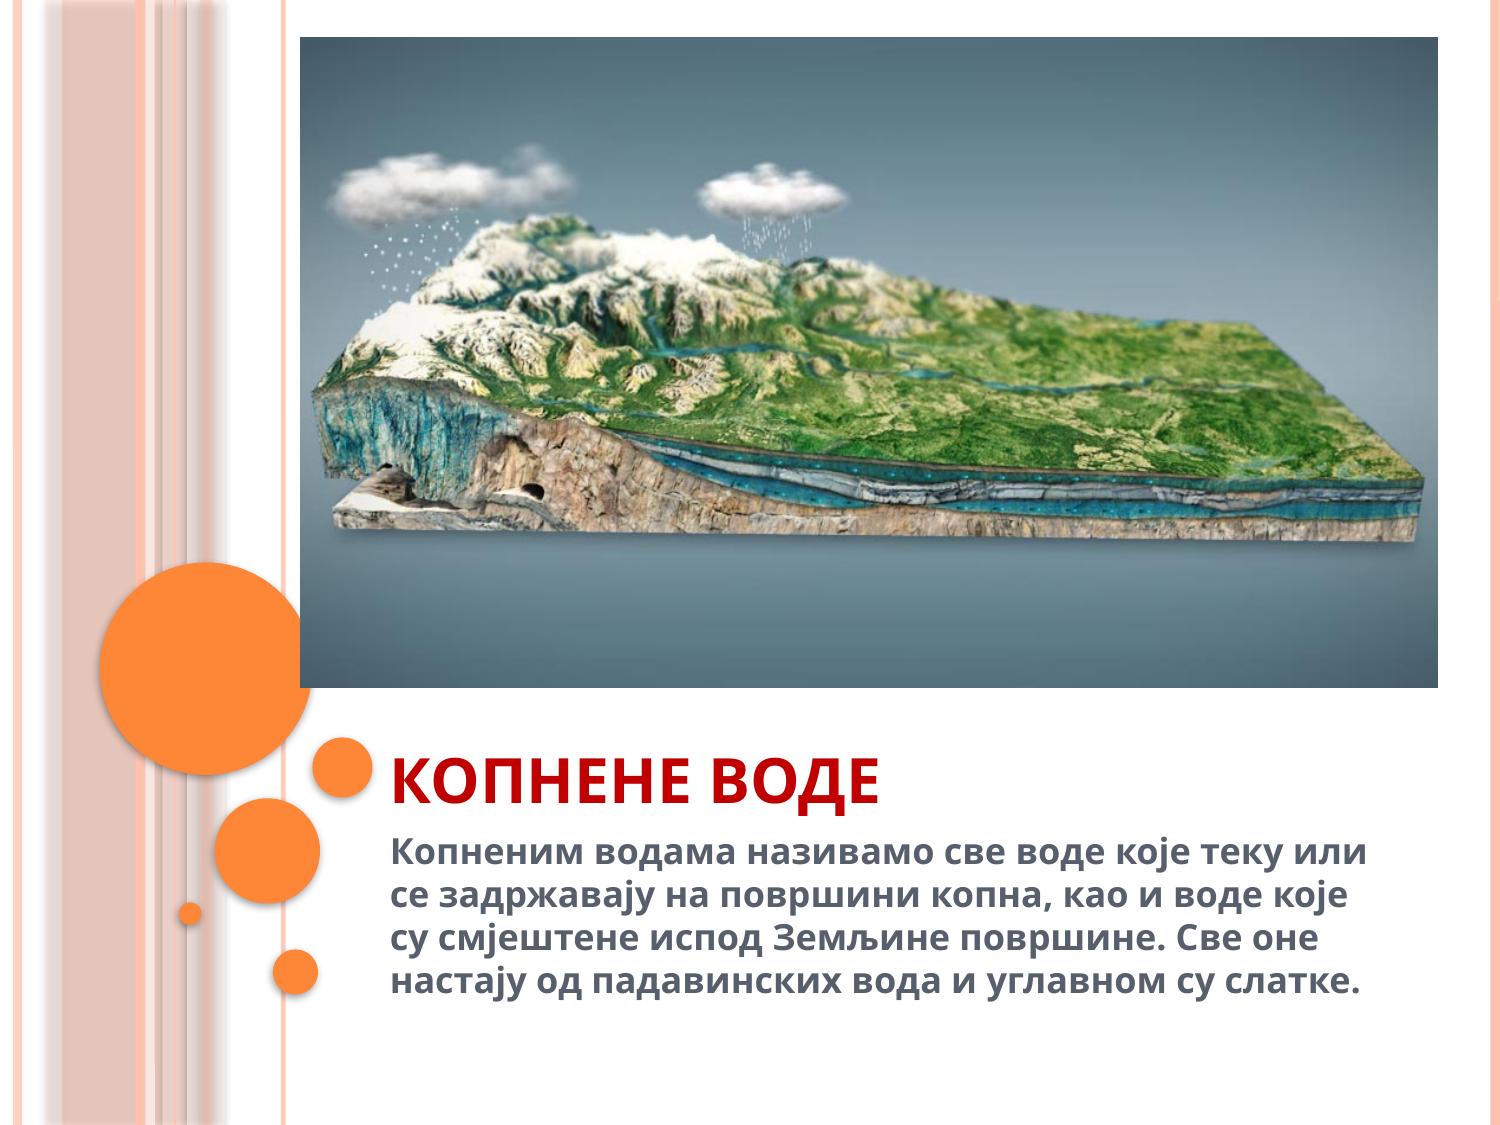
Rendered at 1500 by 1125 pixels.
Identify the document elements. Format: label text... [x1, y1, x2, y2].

subtitle Копненим водама називамо све воде које теку или се задржавају на површини копна, као и воде које су смјештене испод Земљине површине. Све оне настају од падавинских вода и углавном су слатке. [375, 820, 1388, 1046]
title КОПНЕНЕ ВОДЕ [375, 698, 1388, 820]
picture [299, 36, 1438, 688]
